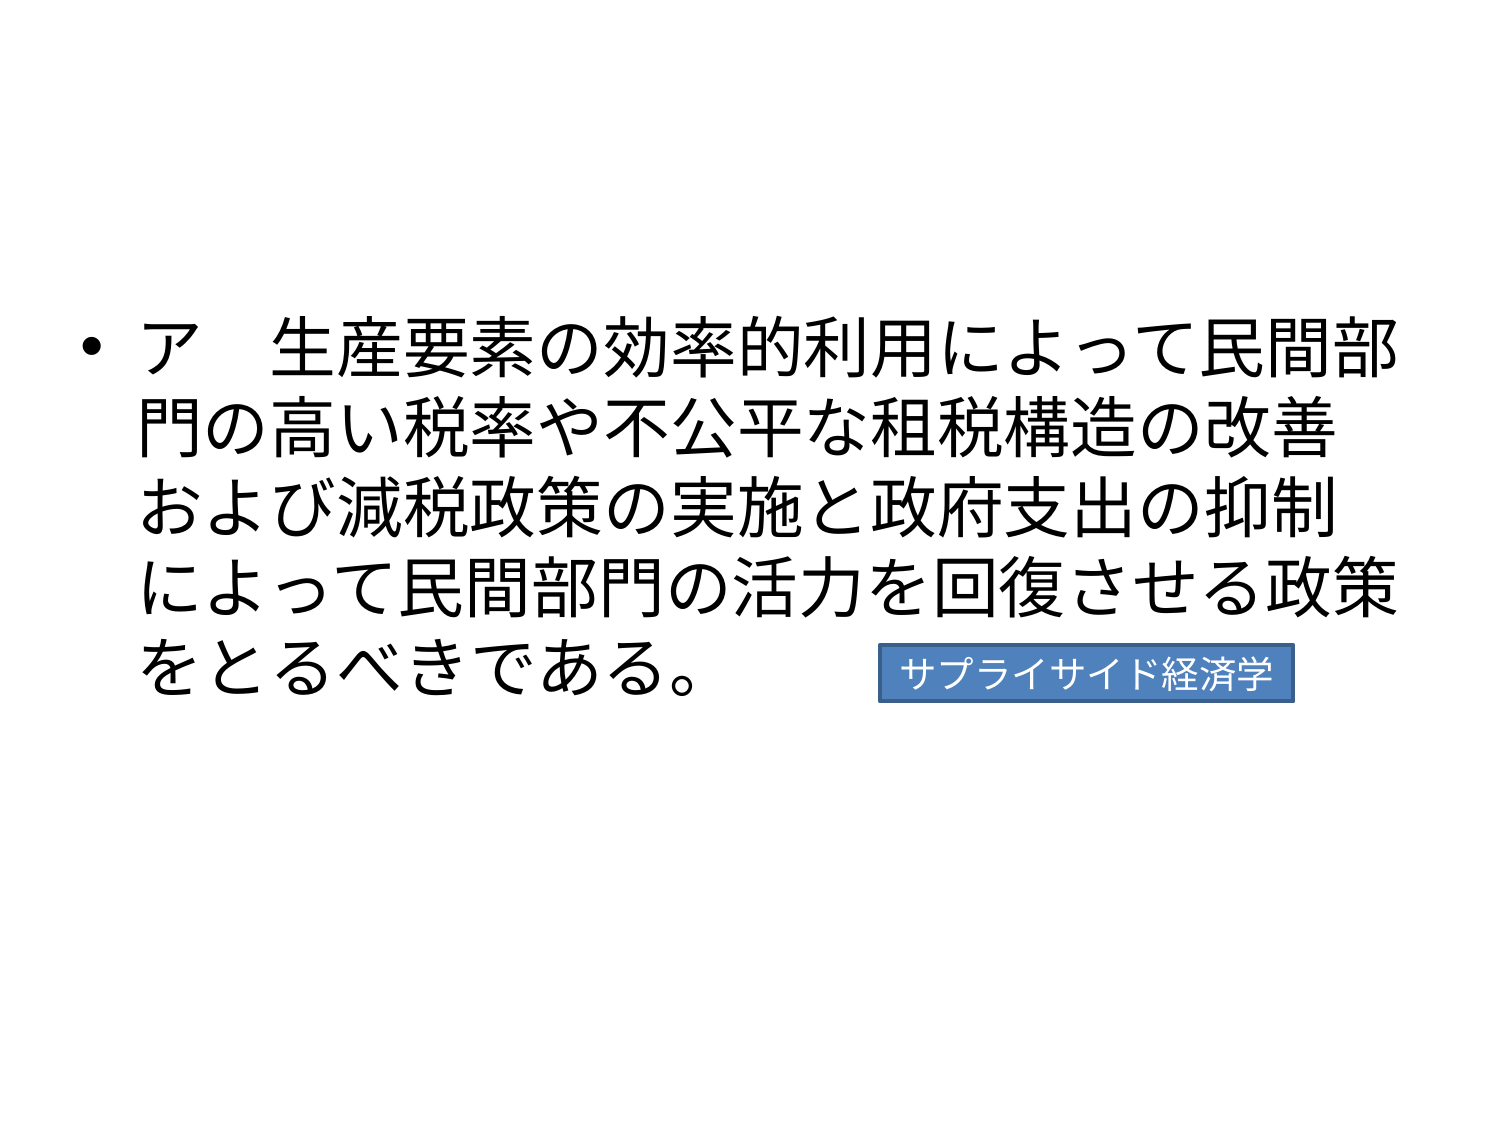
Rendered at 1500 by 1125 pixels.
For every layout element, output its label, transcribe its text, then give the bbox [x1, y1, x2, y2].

list ア 生産要素の効率的利用によって民間部門の高い税率や不公平な租税構造の改善および減税政策の実施と政府支出の抑制によって民間部門の活力を回復させる政策をとるべきである。 [64, 297, 1416, 1125]
text_box サプライサイド経済学 [878, 643, 1295, 703]
